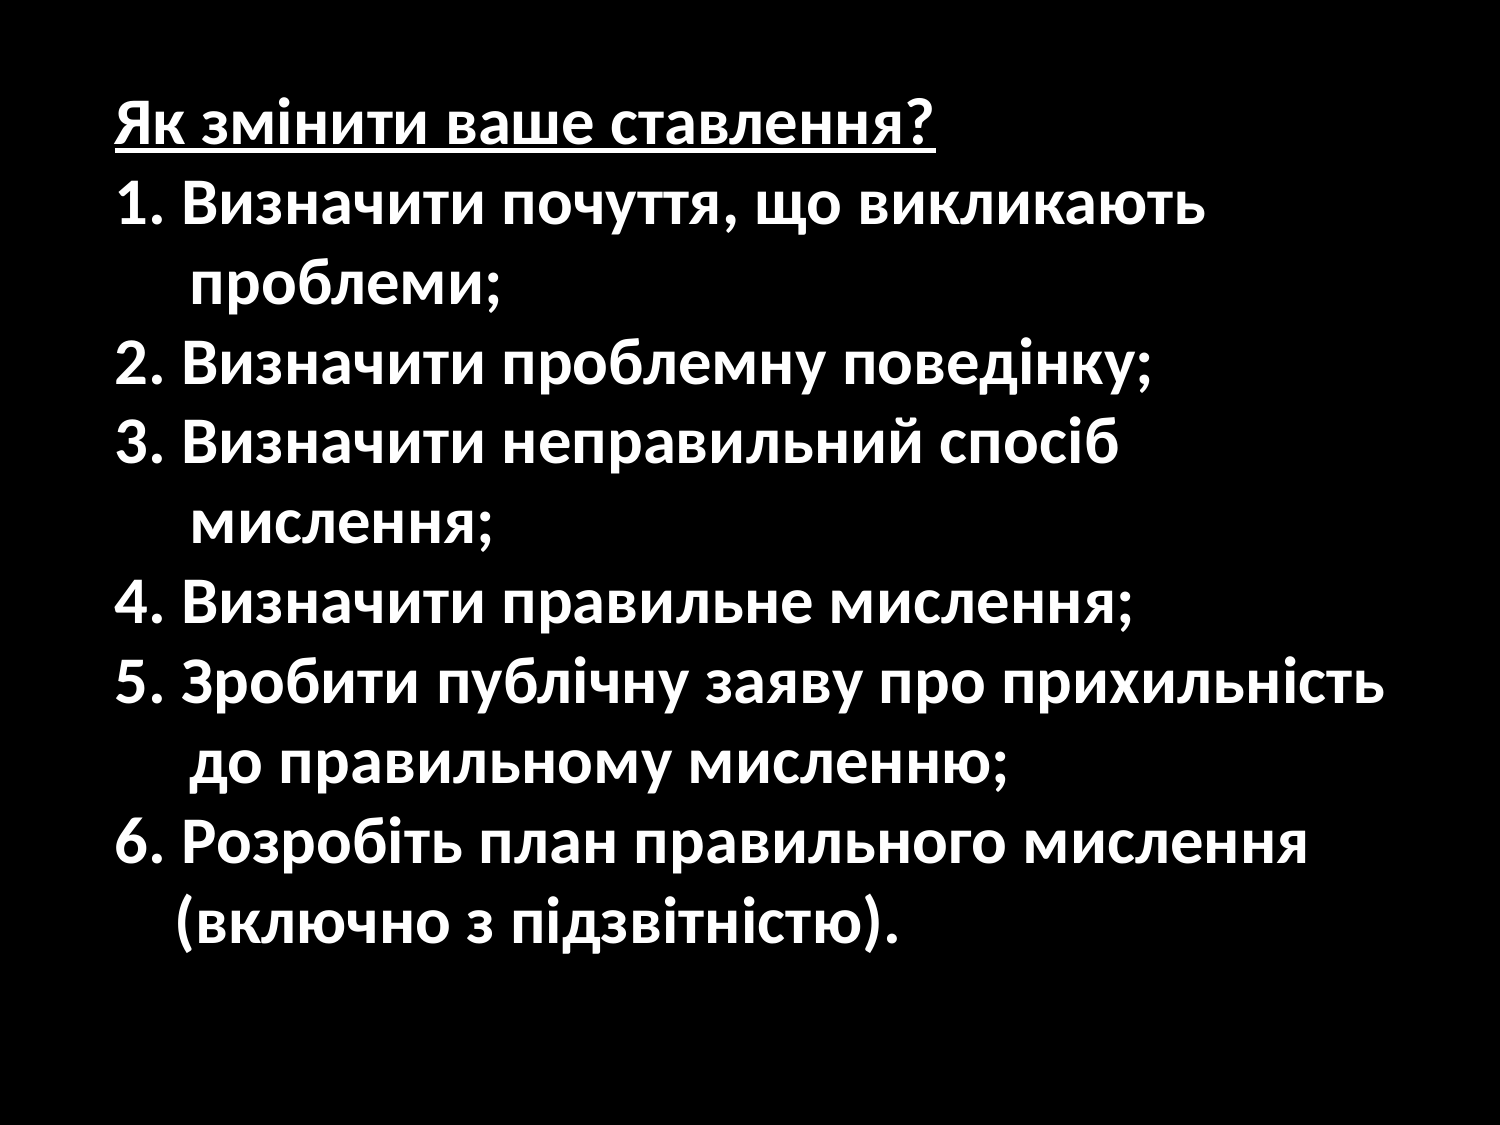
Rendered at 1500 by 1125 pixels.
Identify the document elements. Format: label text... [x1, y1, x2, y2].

text_box Як змінити ваше ставлення? 1. Визначити почуття, що викликають проблеми; 2. Визначити проблемну поведінку; 3. Визначити неправильний спосіб мислення; 4. Визначити правильне мислення; 5. Зробити публічну заяву про прихильність до правильному мисленню; 6. Розробіть план правильного мислення (включно з підзвітністю). [99, 70, 1488, 965]
